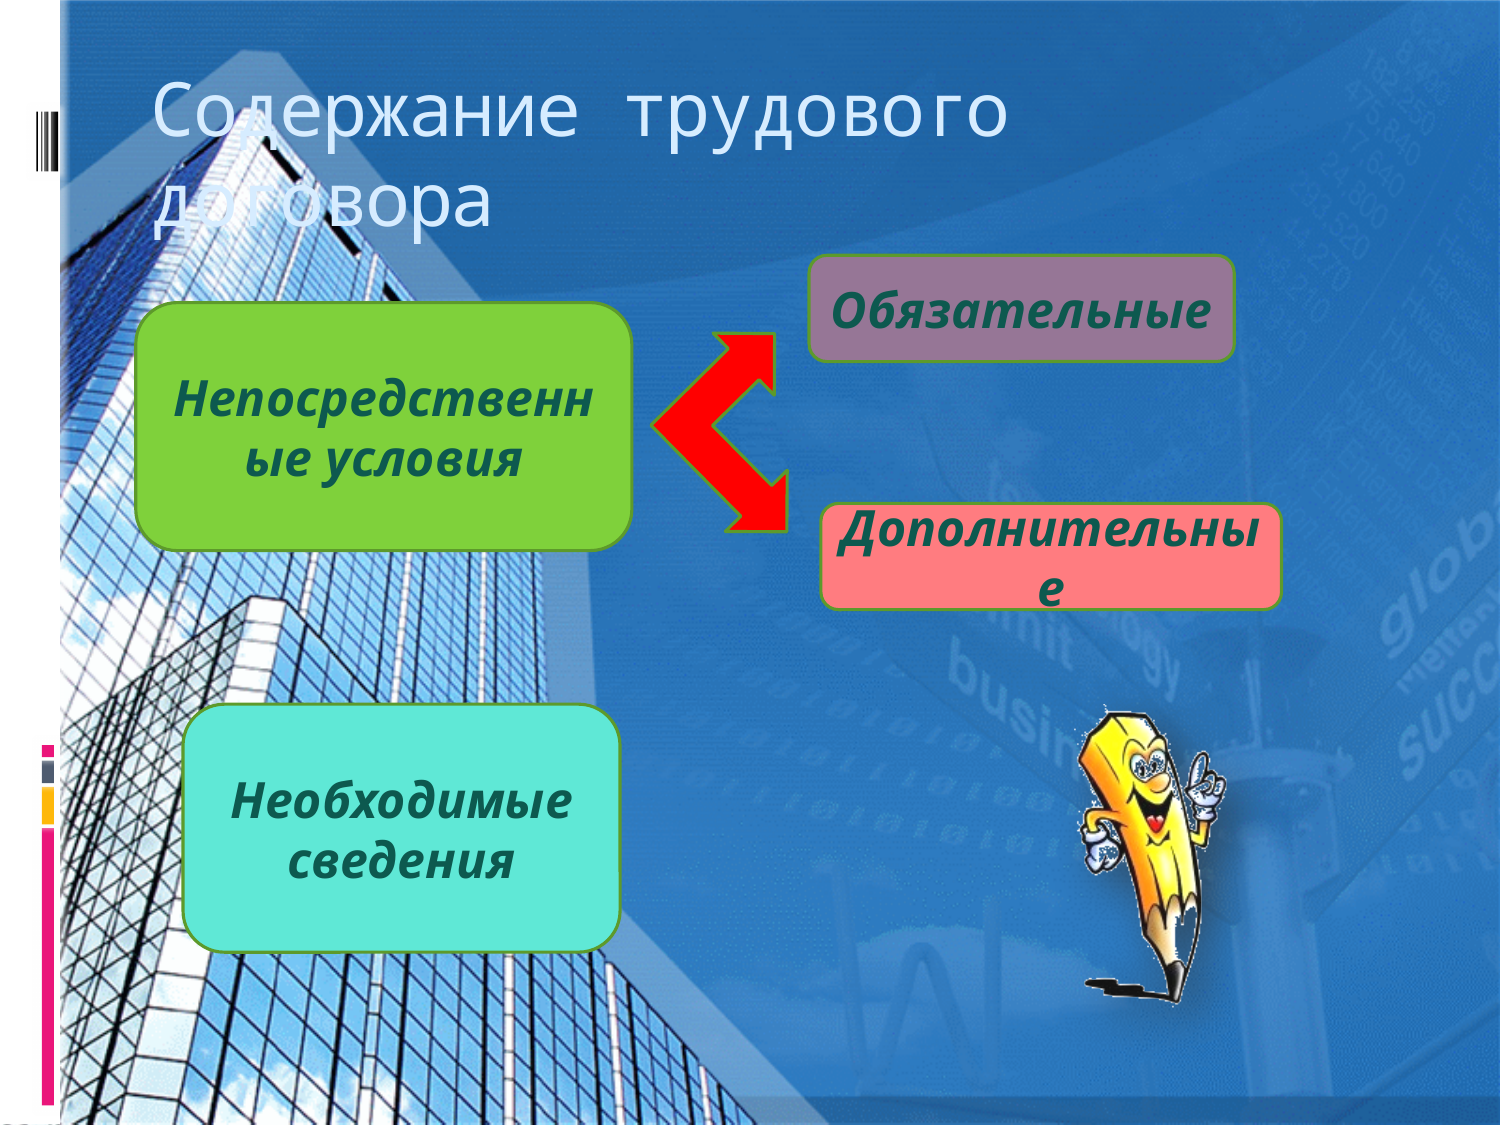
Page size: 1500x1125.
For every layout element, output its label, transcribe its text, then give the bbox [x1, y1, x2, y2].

text_box [649, 331, 789, 534]
text_box Дополнительные [819, 501, 1284, 612]
picture [70, 0, 1500, 1125]
text_box Необходимые сведения [181, 702, 622, 954]
title Содержание трудового договора [135, 54, 1411, 205]
picture [737, 703, 1500, 1012]
text_box Непосредственные условия [134, 301, 634, 553]
text_box Обязательные [807, 253, 1236, 364]
